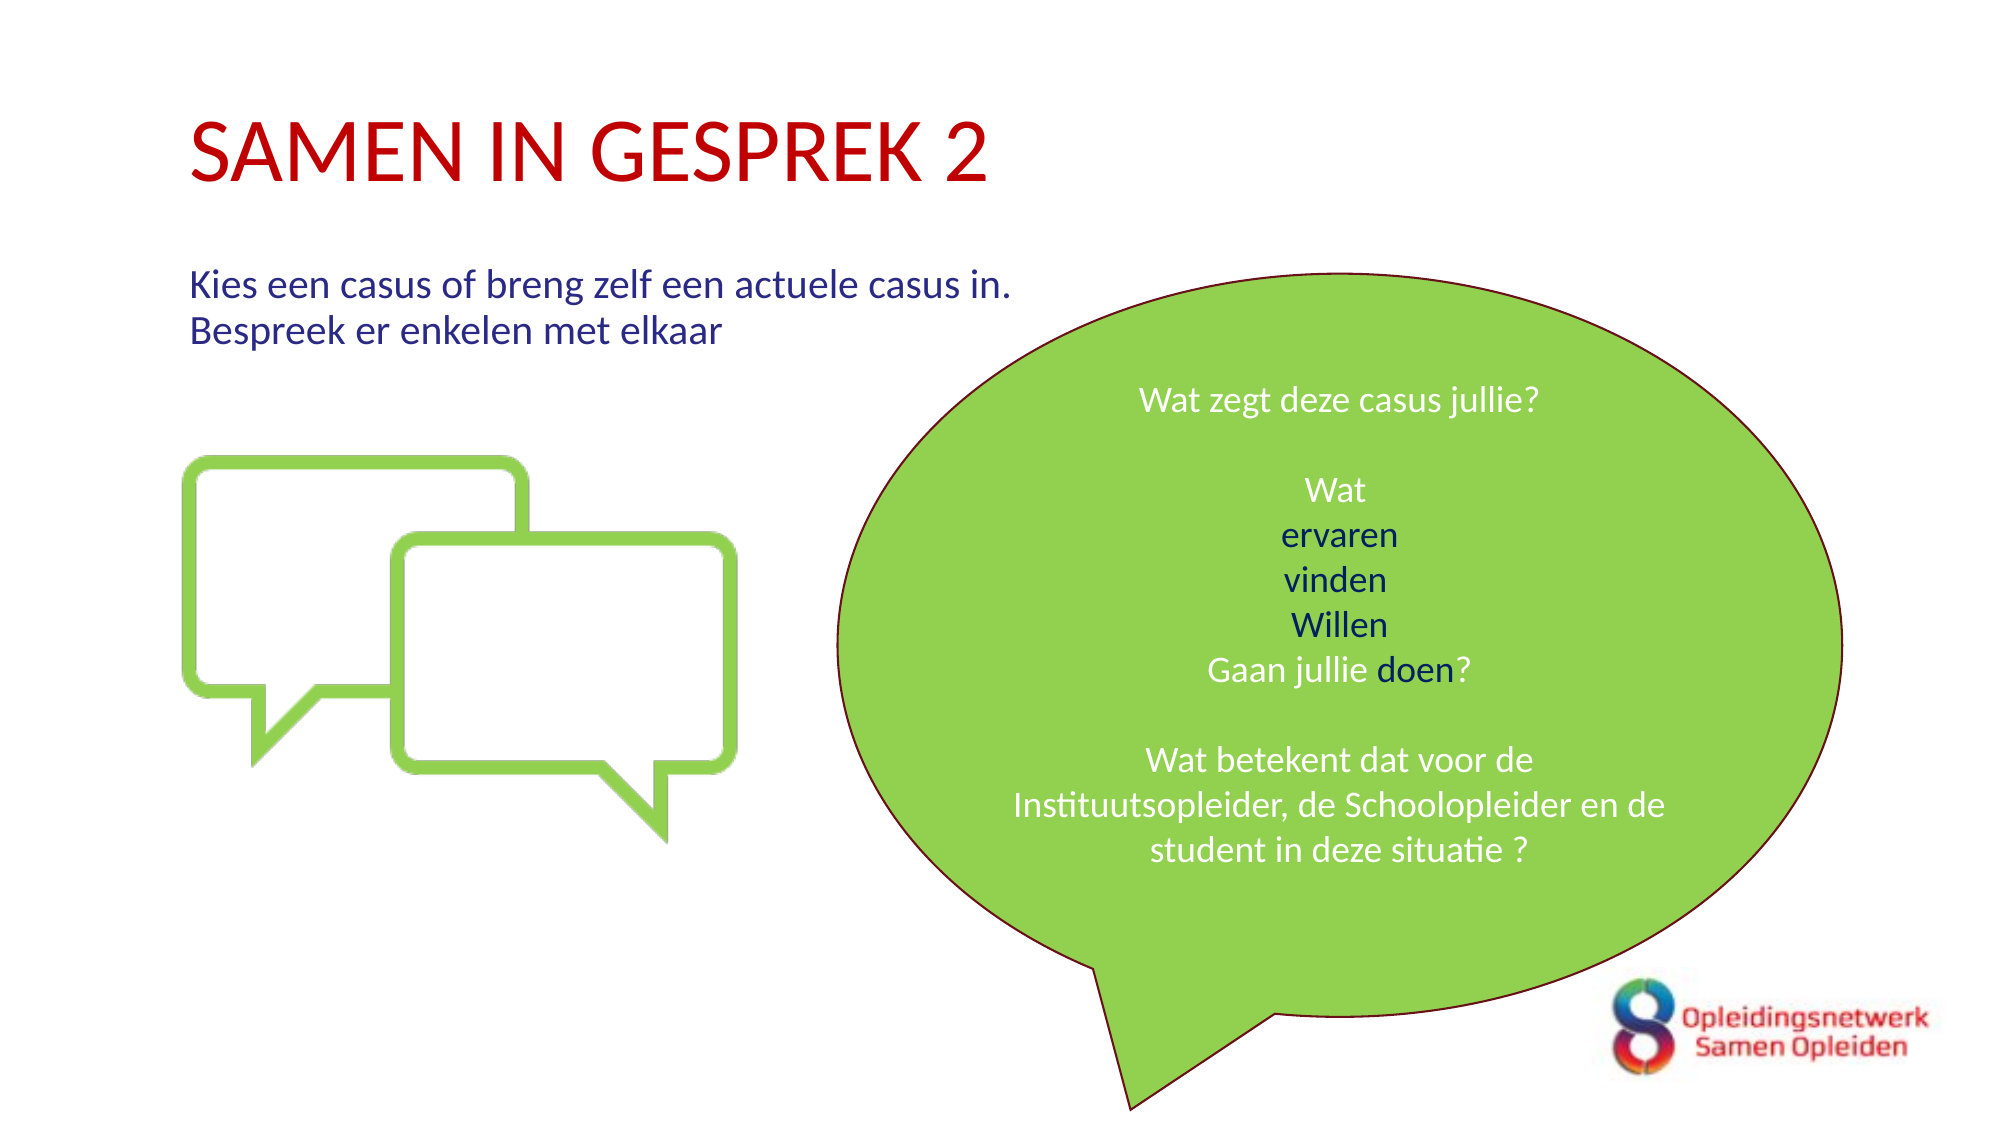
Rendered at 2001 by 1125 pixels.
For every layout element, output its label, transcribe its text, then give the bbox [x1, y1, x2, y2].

text_box Wat zegt deze casus jullie? Wat ervaren vinden Willen Gaan jullie doen? Wat betekent dat voor de Instituutsopleider, de Schoolopleider en de student in deze situatie ? [836, 272, 1844, 1112]
list Kies een casus of breng zelf een actuele casus in. Bespreek er enkelen met elkaar [174, 253, 1286, 421]
picture [1592, 967, 1947, 1083]
picture [127, 317, 793, 983]
title Samen in gesprek 2 [174, 136, 1267, 208]
